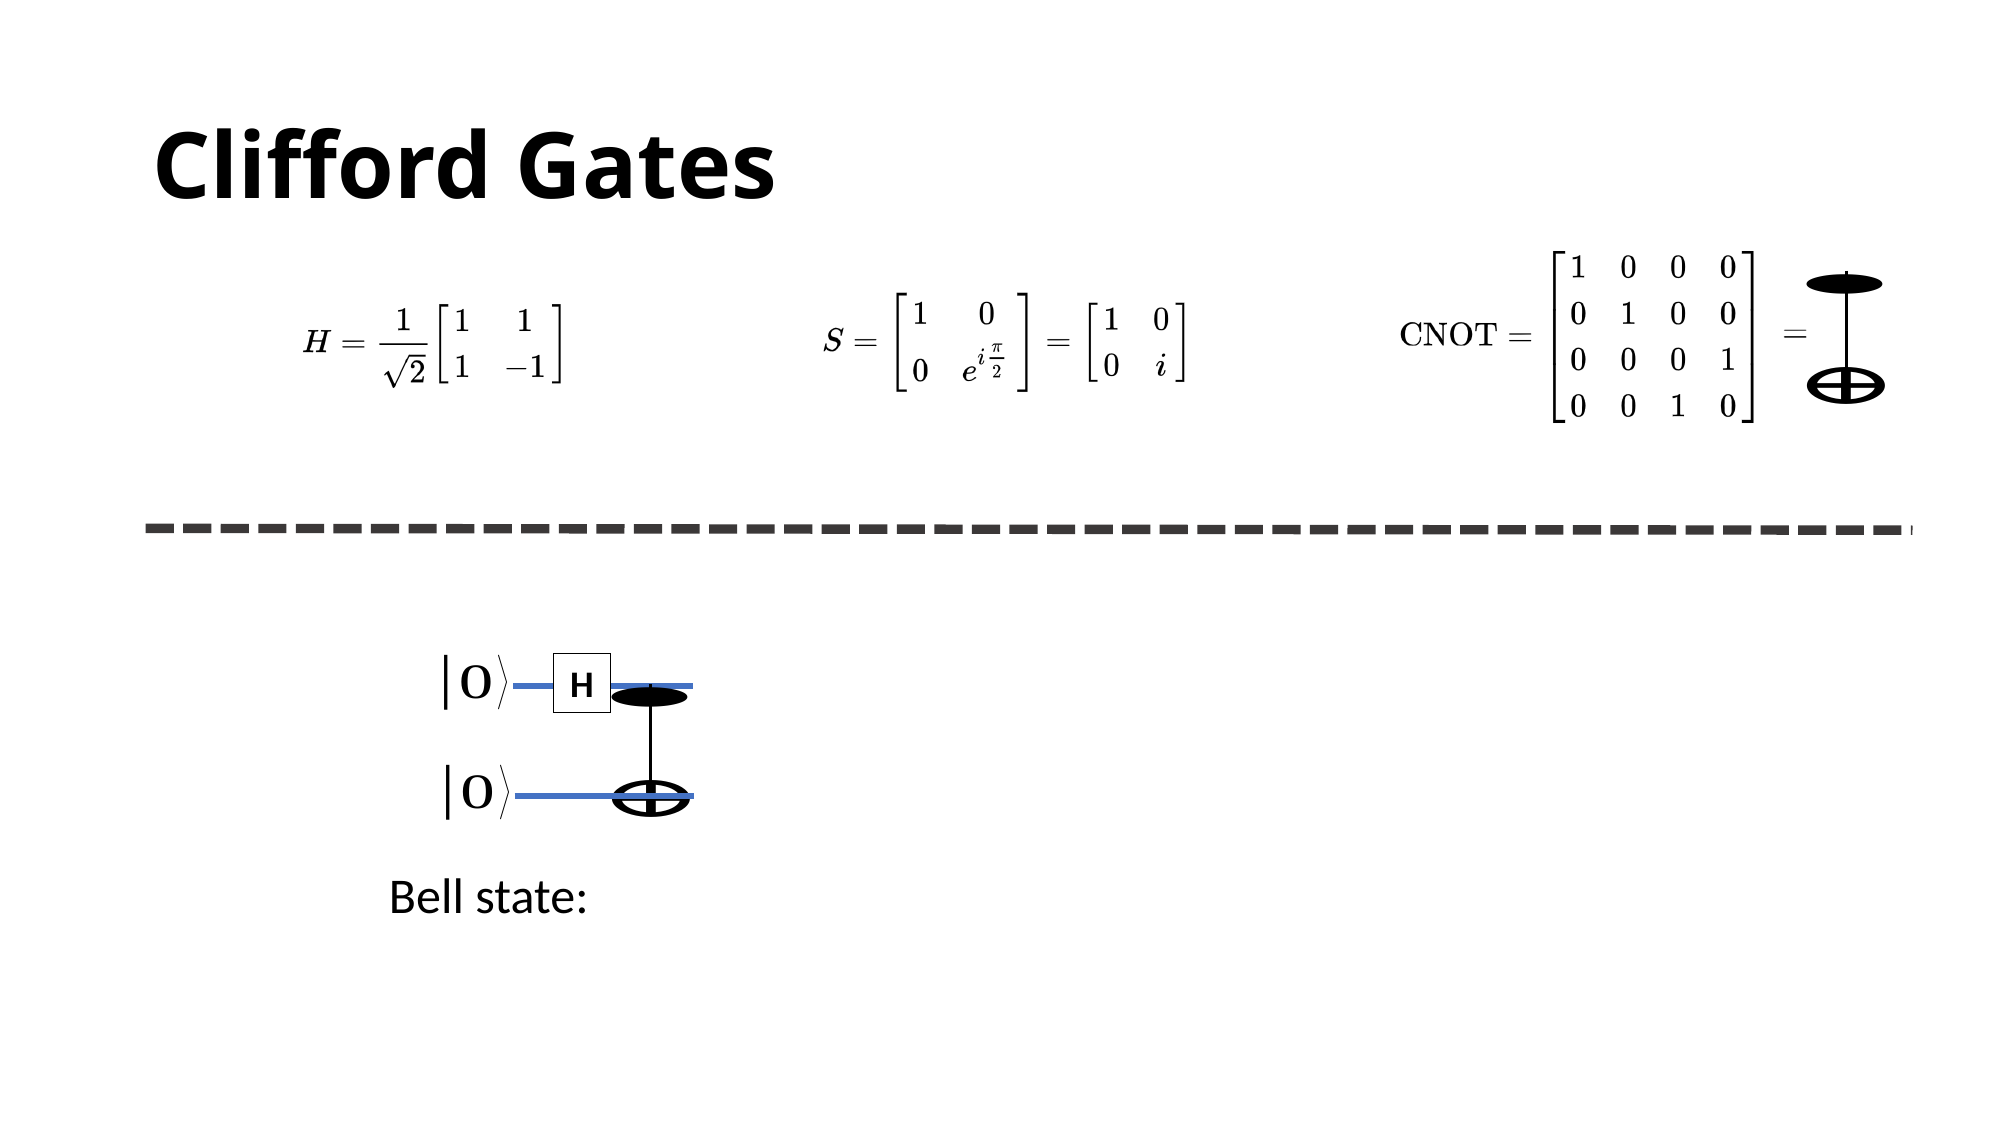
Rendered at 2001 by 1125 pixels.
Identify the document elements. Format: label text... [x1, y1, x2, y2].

picture [287, 283, 586, 407]
picture [1781, 315, 1815, 363]
picture [1368, 235, 1757, 456]
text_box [374, 610, 847, 973]
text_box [1747, 196, 1945, 419]
picture [802, 283, 1197, 404]
title Clifford Gates [137, 59, 1863, 278]
